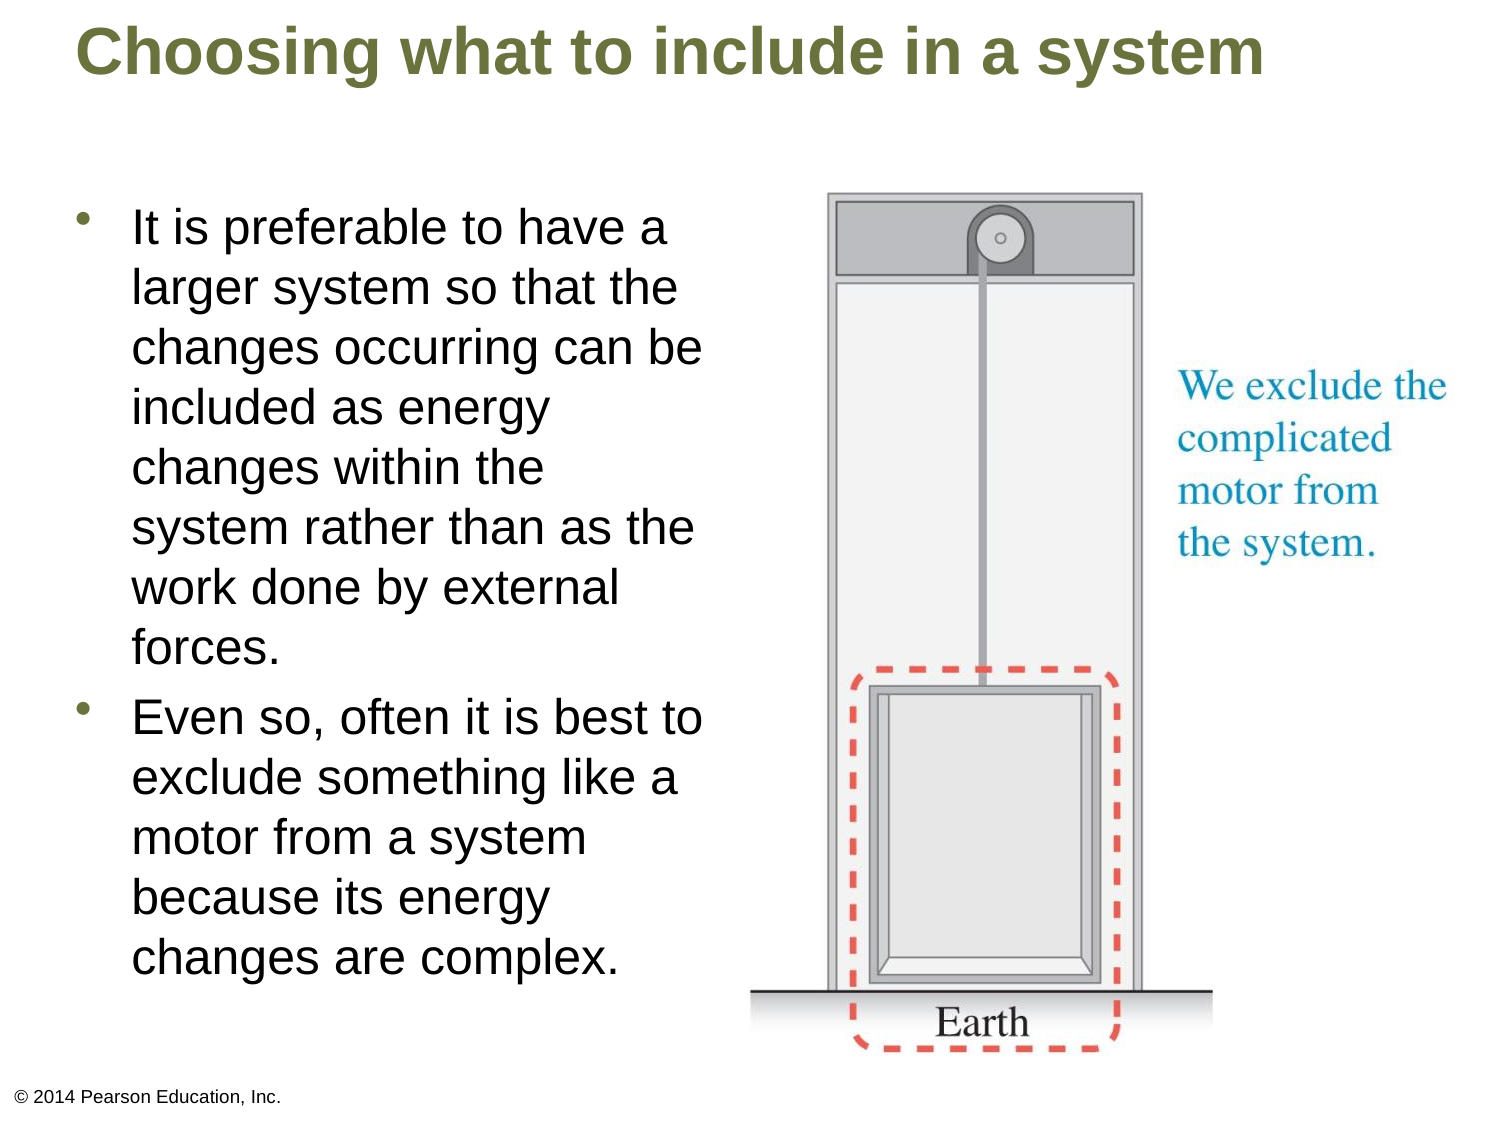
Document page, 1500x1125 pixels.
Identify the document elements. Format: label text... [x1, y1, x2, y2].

footer © 2014 Pearson Education, Inc. [14, 1084, 900, 1115]
title Choosing what to include in a system [0, 0, 1500, 96]
picture [741, 184, 1454, 1056]
list It is preferable to have a larger system so that the changes occurring can be included as energy changes within the system rather than as the work done by external forces. Even so, often it is best to exclude something like a motor from a system because its energy changes are complex. [59, 187, 723, 1025]
